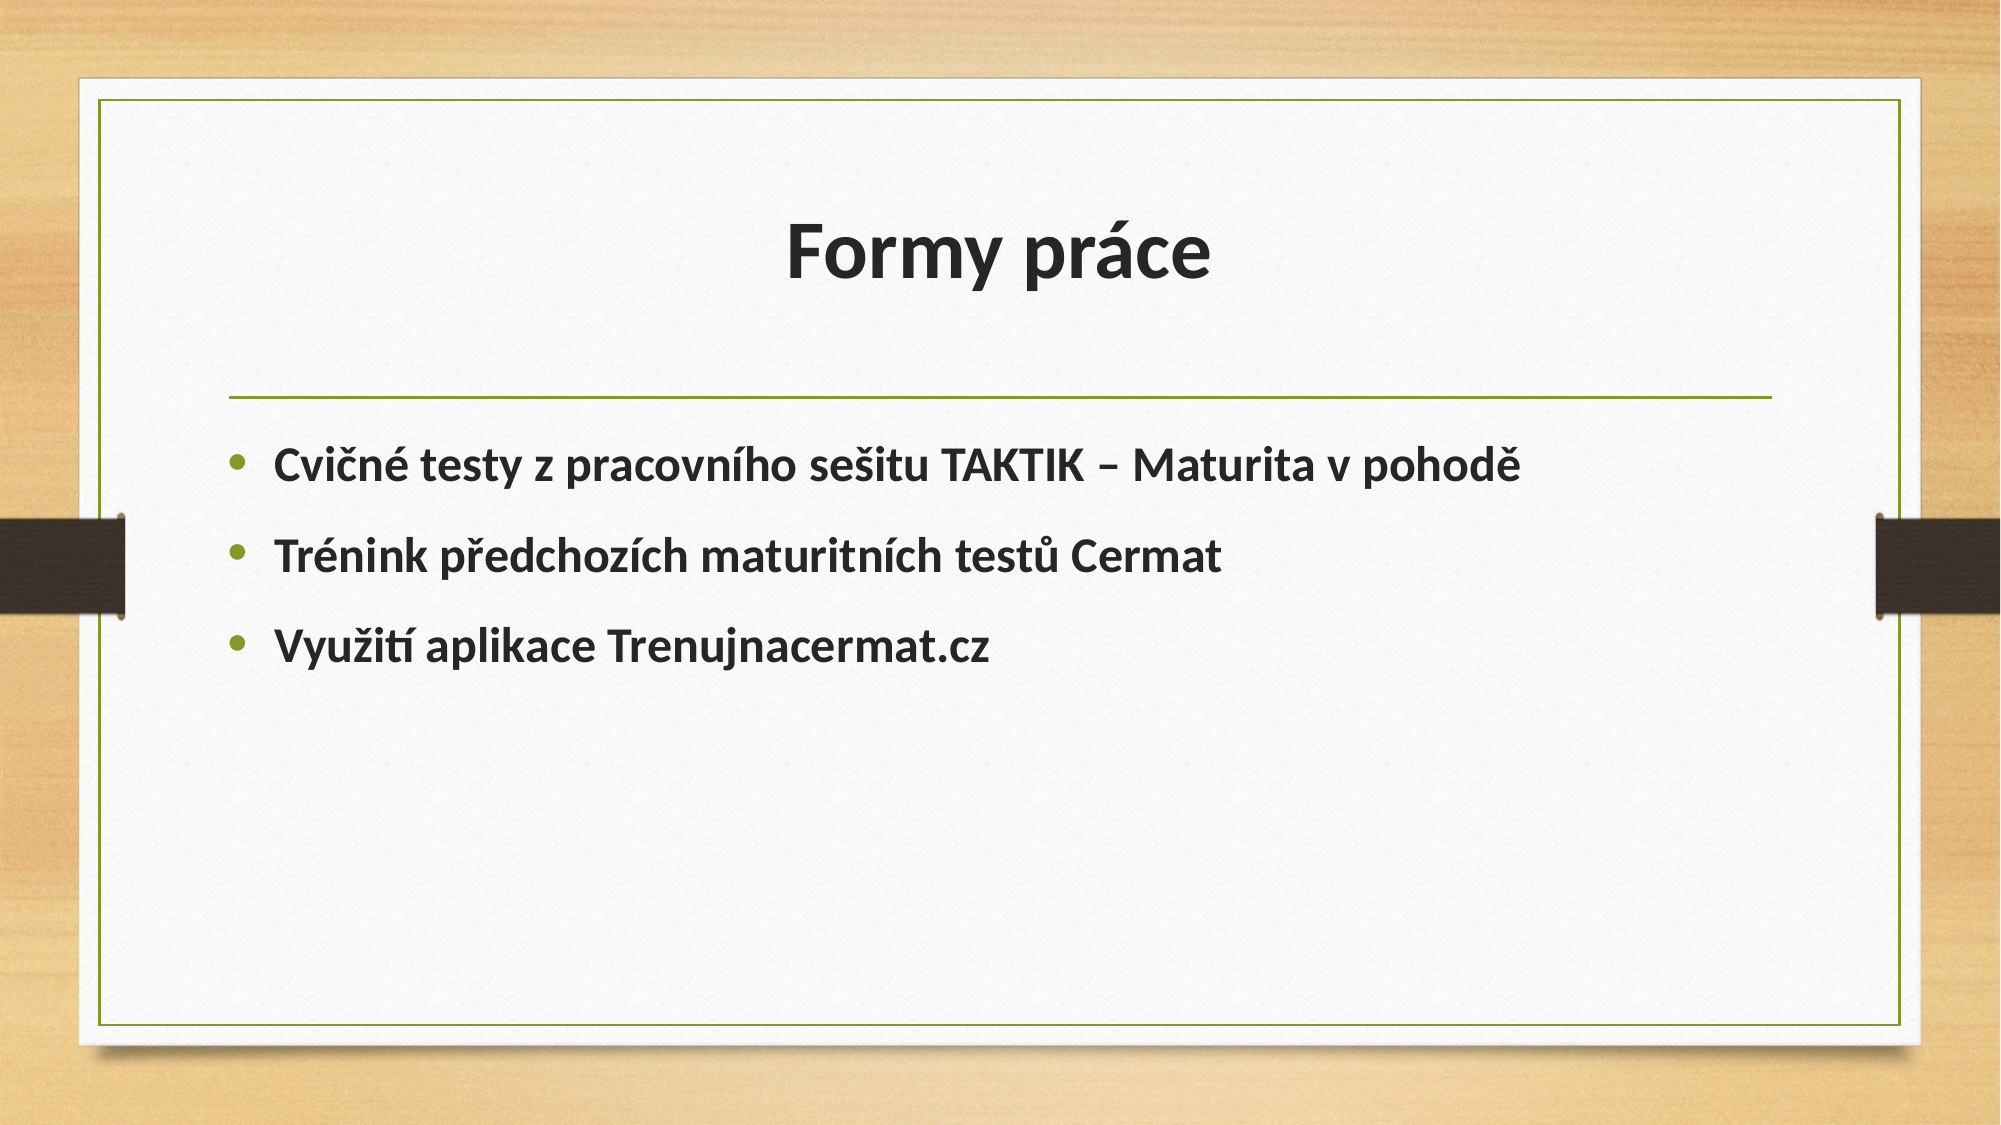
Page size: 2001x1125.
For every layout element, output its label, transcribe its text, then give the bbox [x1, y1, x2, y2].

picture [0, 0, 2001, 1125]
list Cvičné testy z pracovního sešitu TAKTIK – Maturita v pohodě Trénink předchozích maturitních testů Cermat Využití aplikace Trenujnacermat.cz [212, 419, 1788, 964]
title Formy práce [212, 161, 1788, 375]
